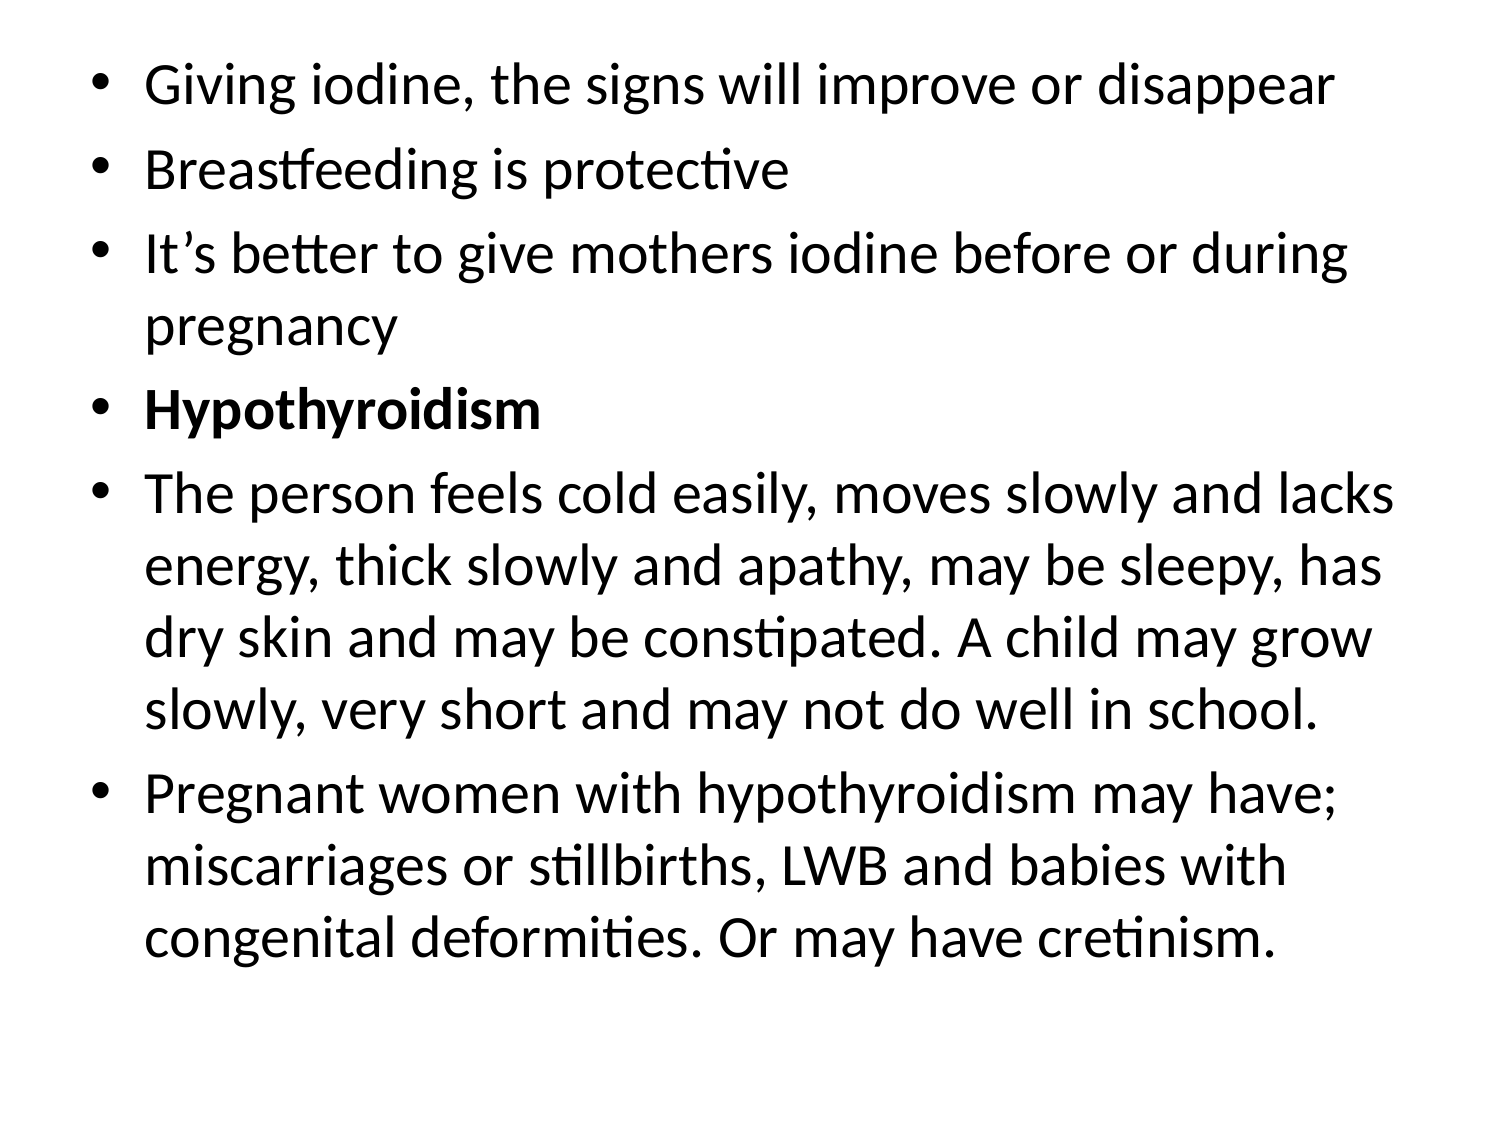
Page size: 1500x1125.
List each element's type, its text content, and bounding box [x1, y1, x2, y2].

list Giving iodine, the signs will improve or disappear Breastfeeding is protective It’s better to give mothers iodine before or during pregnancy Hypothyroidism The person feels cold easily, moves slowly and lacks energy, thick slowly and apathy, may be sleepy, has dry skin and may be constipated. A child may grow slowly, very short and may not do well in school. Pregnant women with hypothyroidism may have; miscarriages or stillbirths, LWB and babies with congenital deformities. Or may have cretinism. [75, 37, 1425, 1005]
